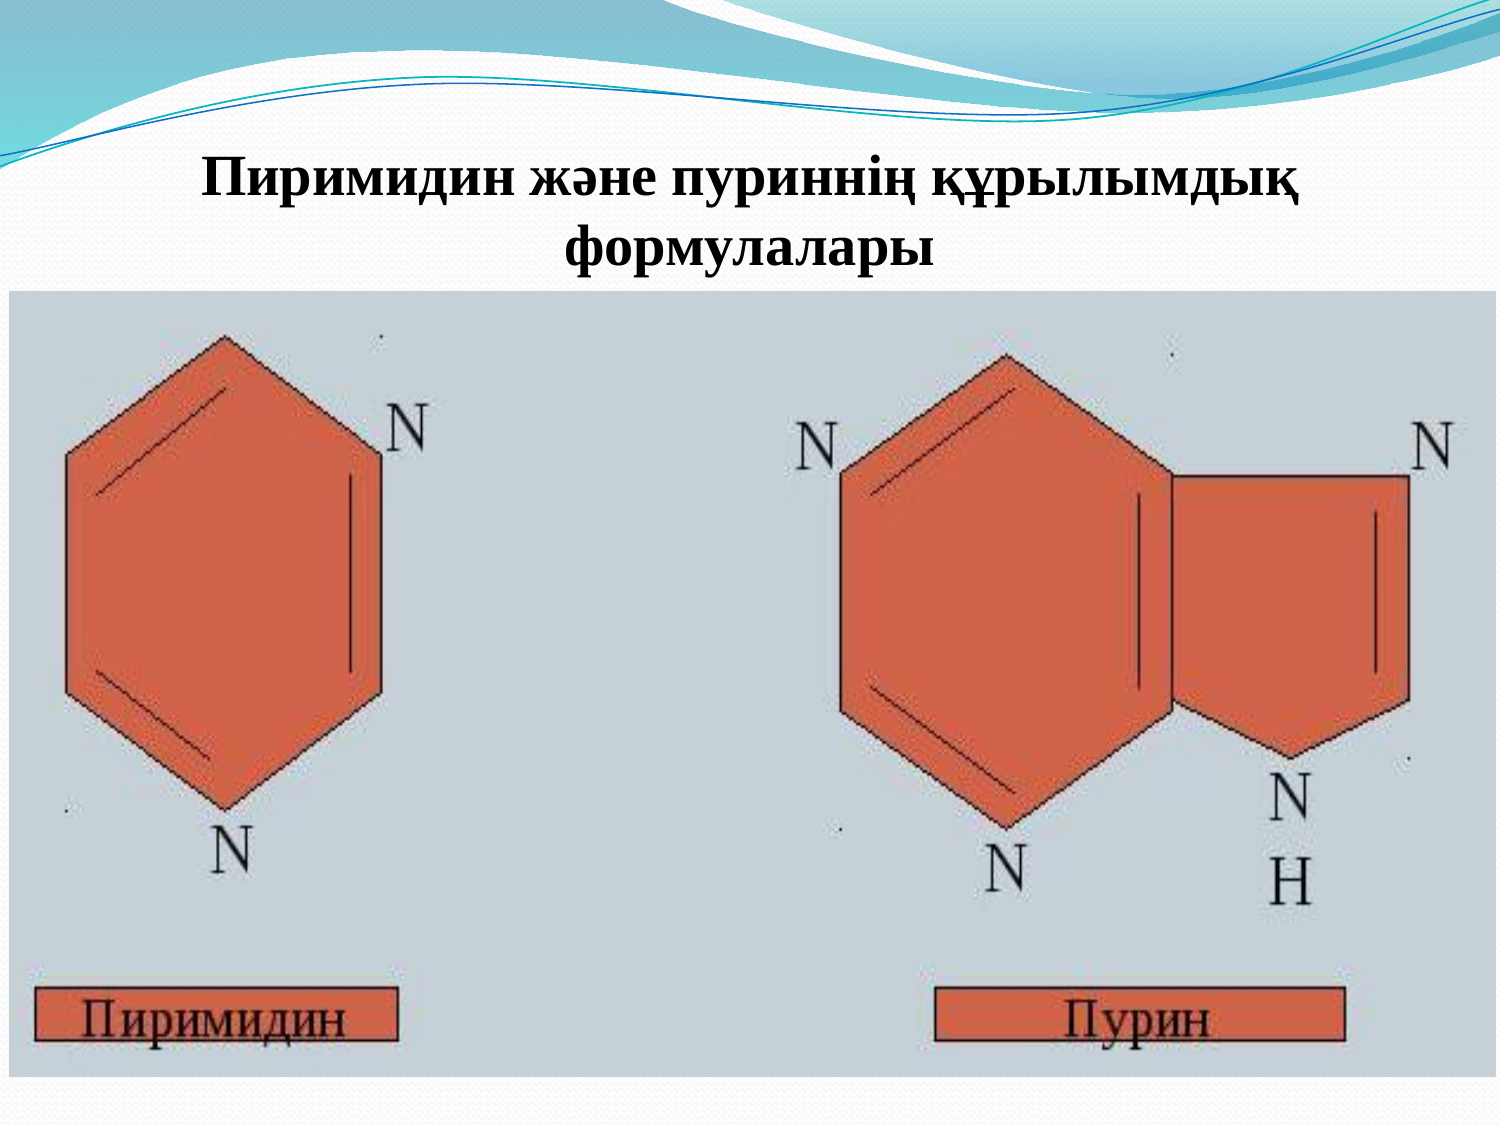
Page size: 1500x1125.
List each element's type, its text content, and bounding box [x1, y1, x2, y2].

picture [9, 291, 1496, 1077]
text_box Пиримидин және пуриннің құрылымдық формулалары [0, 129, 1500, 285]
